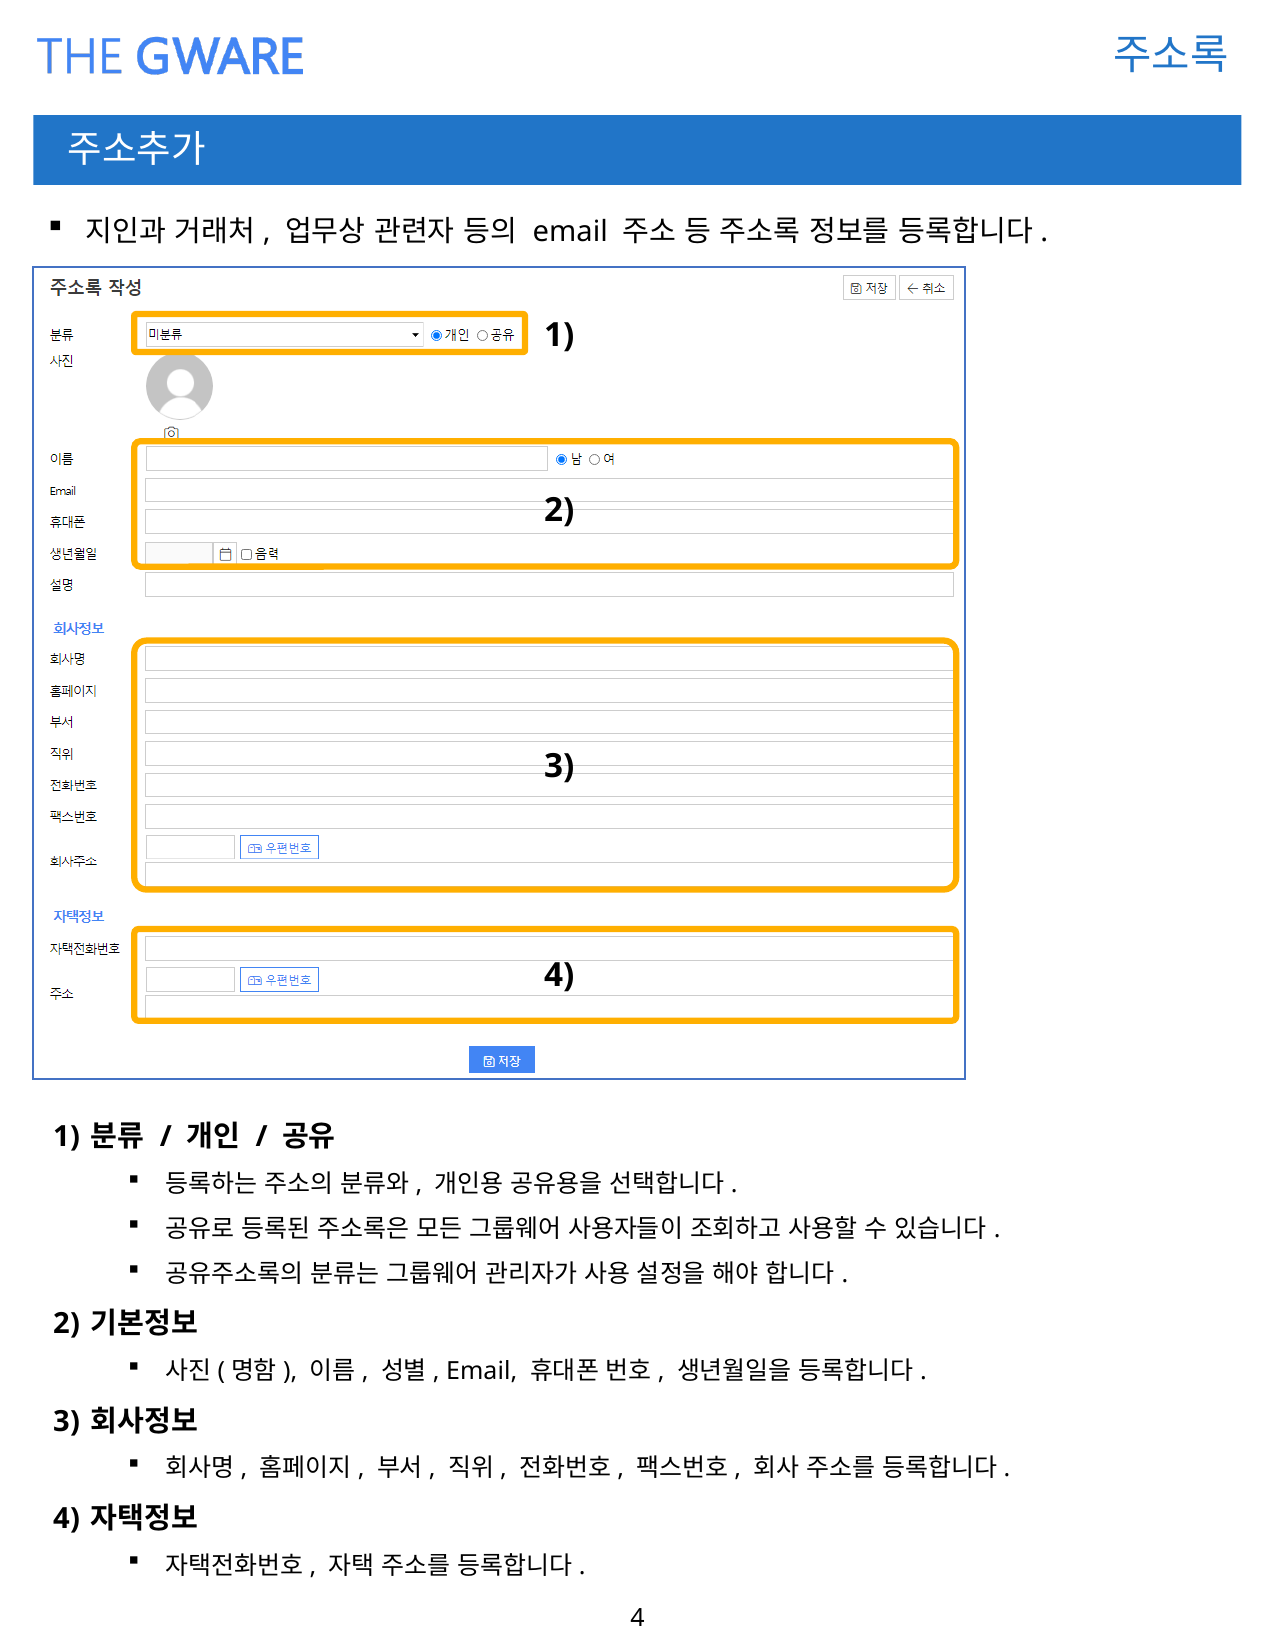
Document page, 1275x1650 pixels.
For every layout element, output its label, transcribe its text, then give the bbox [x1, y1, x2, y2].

picture [37, 36, 303, 75]
text_box 주소추가 [33, 115, 1242, 185]
text_box [32, 266, 966, 1080]
text_box 분류 / 개인 / 공유 등록하는 주소의 분류와, 개인용 공유용을 선택합니다. 공유로 등록된 주소록은 모든 그룹웨어 사용자들이 조회하고 사용할 수 있습니다. 공유주소록의 분류는 그룹웨어 관리자가 사용 설정을 해야 합니다. 기본정보 사진(명함), 이름, 성별, Email, 휴대폰 번호, 생년월일을 등록합니다. 회사정보 회사명, 홈페이지, 부서, 직위, 전화번호, 팩스번호, 회사 주소를 등록합니다. 자택정보 자택전화번호, 자택 주소를 등록합니다. [38, 1092, 1242, 1587]
picture [44, 274, 955, 1078]
text_box 지인과 거래처, 업무상 관련자 등의 email 주소 등 주소록 정보를 등록합니다. [33, 187, 1242, 366]
